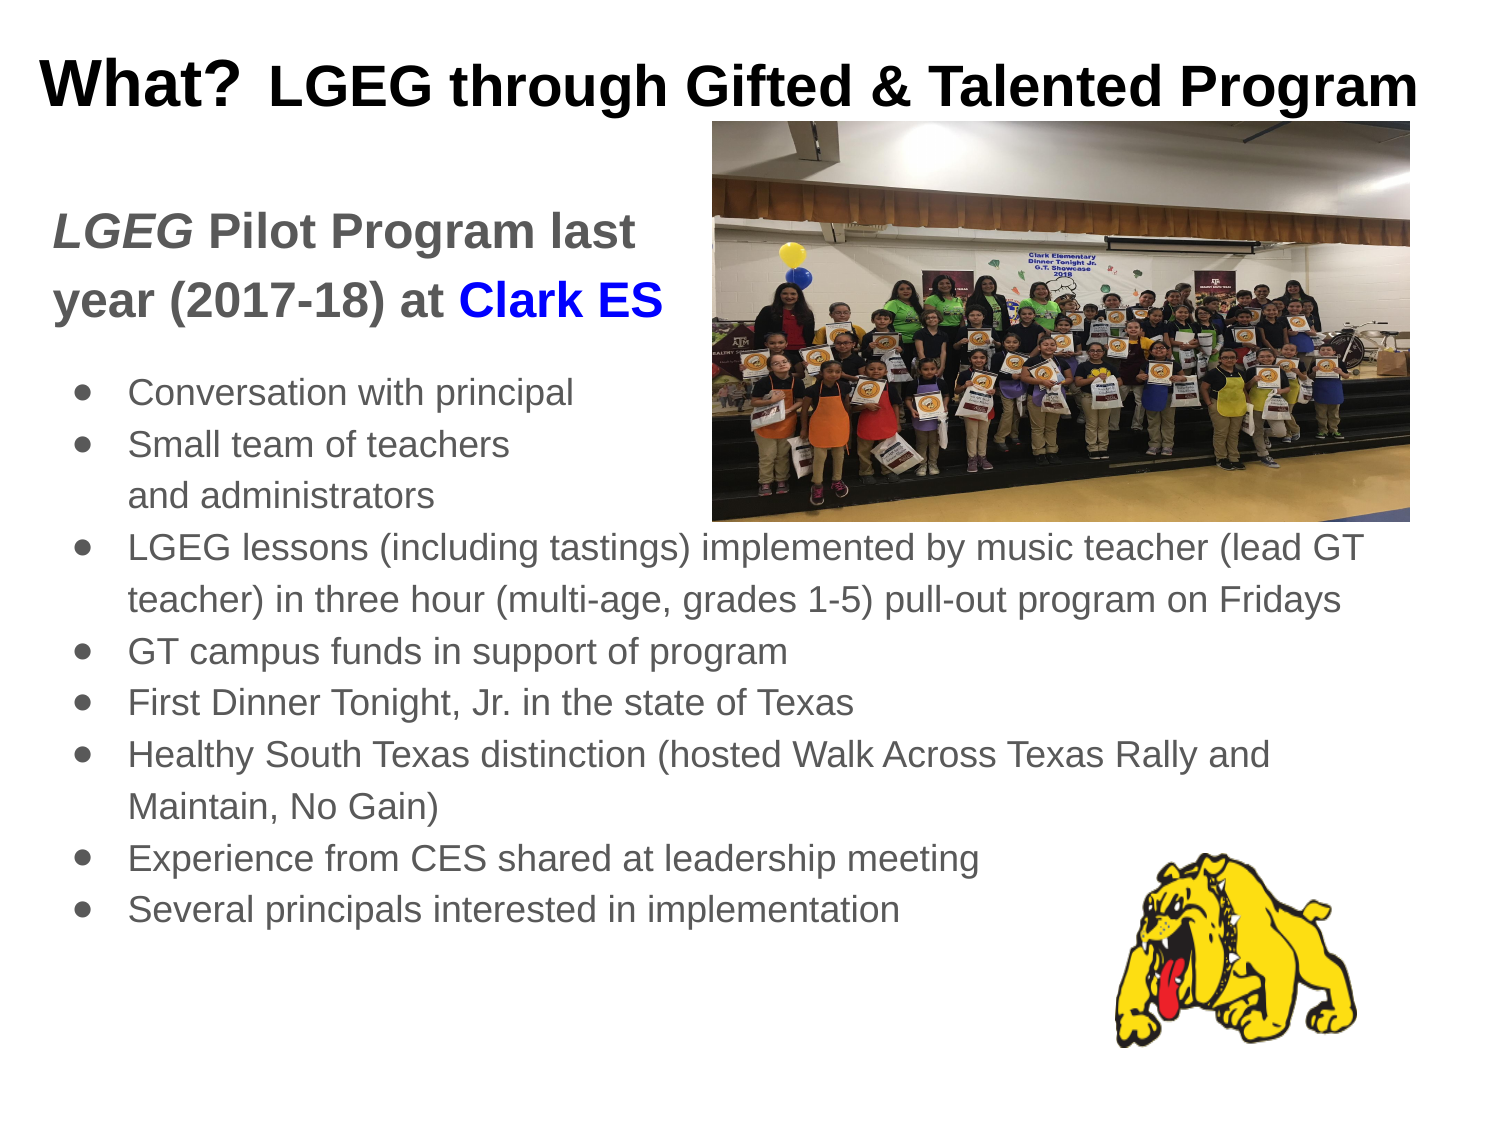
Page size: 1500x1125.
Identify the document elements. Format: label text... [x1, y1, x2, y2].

title What? LGEG through Gifted & Talented Program [24, 24, 1500, 151]
list LGEG Pilot Program last year (2017-18) at Clark ES Conversation with principal Small team of teachers and administrators LGEG lessons (including tastings) implemented by music teacher (lead GT teacher) in three hour (multi-age, grades 1-5) pull-out program on Fridays GT campus funds in support of program First Dinner Tonight, Jr. in the state of Texas Healthy South Texas distinction (hosted Walk Across Texas Rally and Maintain, No Gain) Experience from CES shared at leadership meeting Several principals interested in implementation [37, 174, 1436, 1072]
picture [712, 121, 1410, 522]
picture [1114, 853, 1357, 1048]
